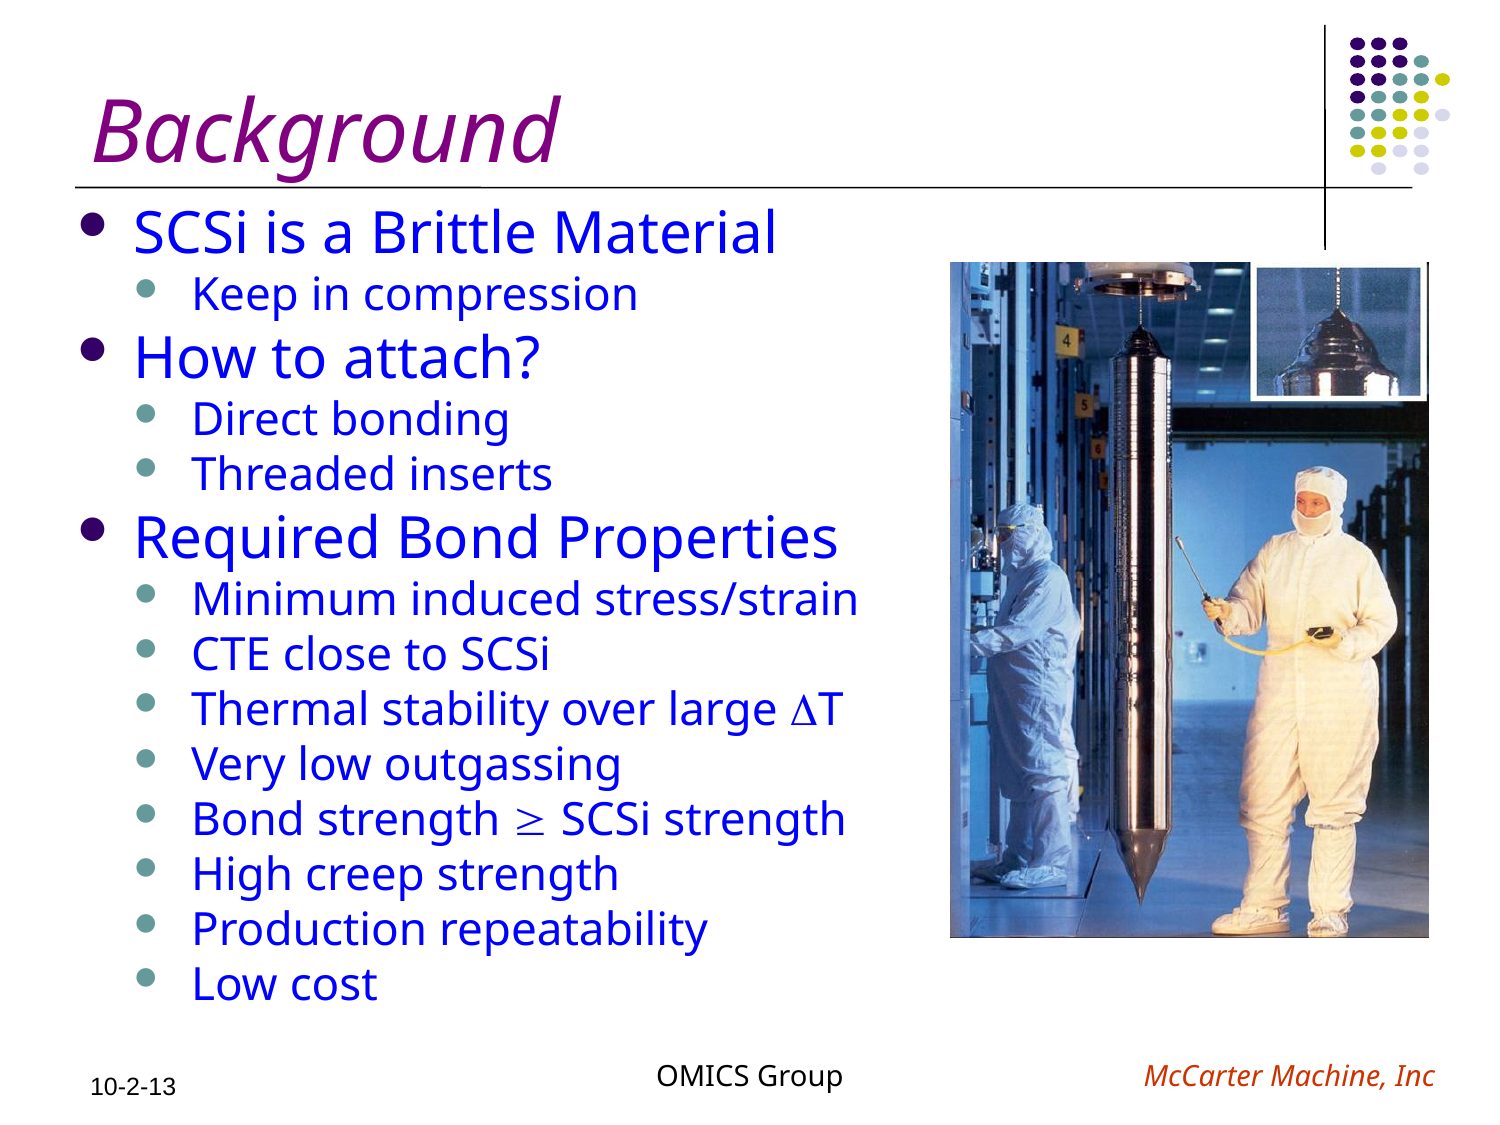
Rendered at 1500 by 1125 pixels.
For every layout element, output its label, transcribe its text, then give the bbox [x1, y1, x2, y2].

picture [949, 262, 1430, 938]
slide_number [74, 1062, 426, 1101]
list SCSi is a Brittle Material Keep in compression How to attach? Direct bonding Threaded inserts Required Bond Properties Minimum induced stress/strain CTE close to SCSi Thermal stability over large DT Very low outgassing Bond strength  SCSi strength High creep strength Production repeatability Low cost [62, 187, 1413, 963]
title Background [74, 24, 1313, 187]
footer OMICS Group [512, 1049, 988, 1125]
